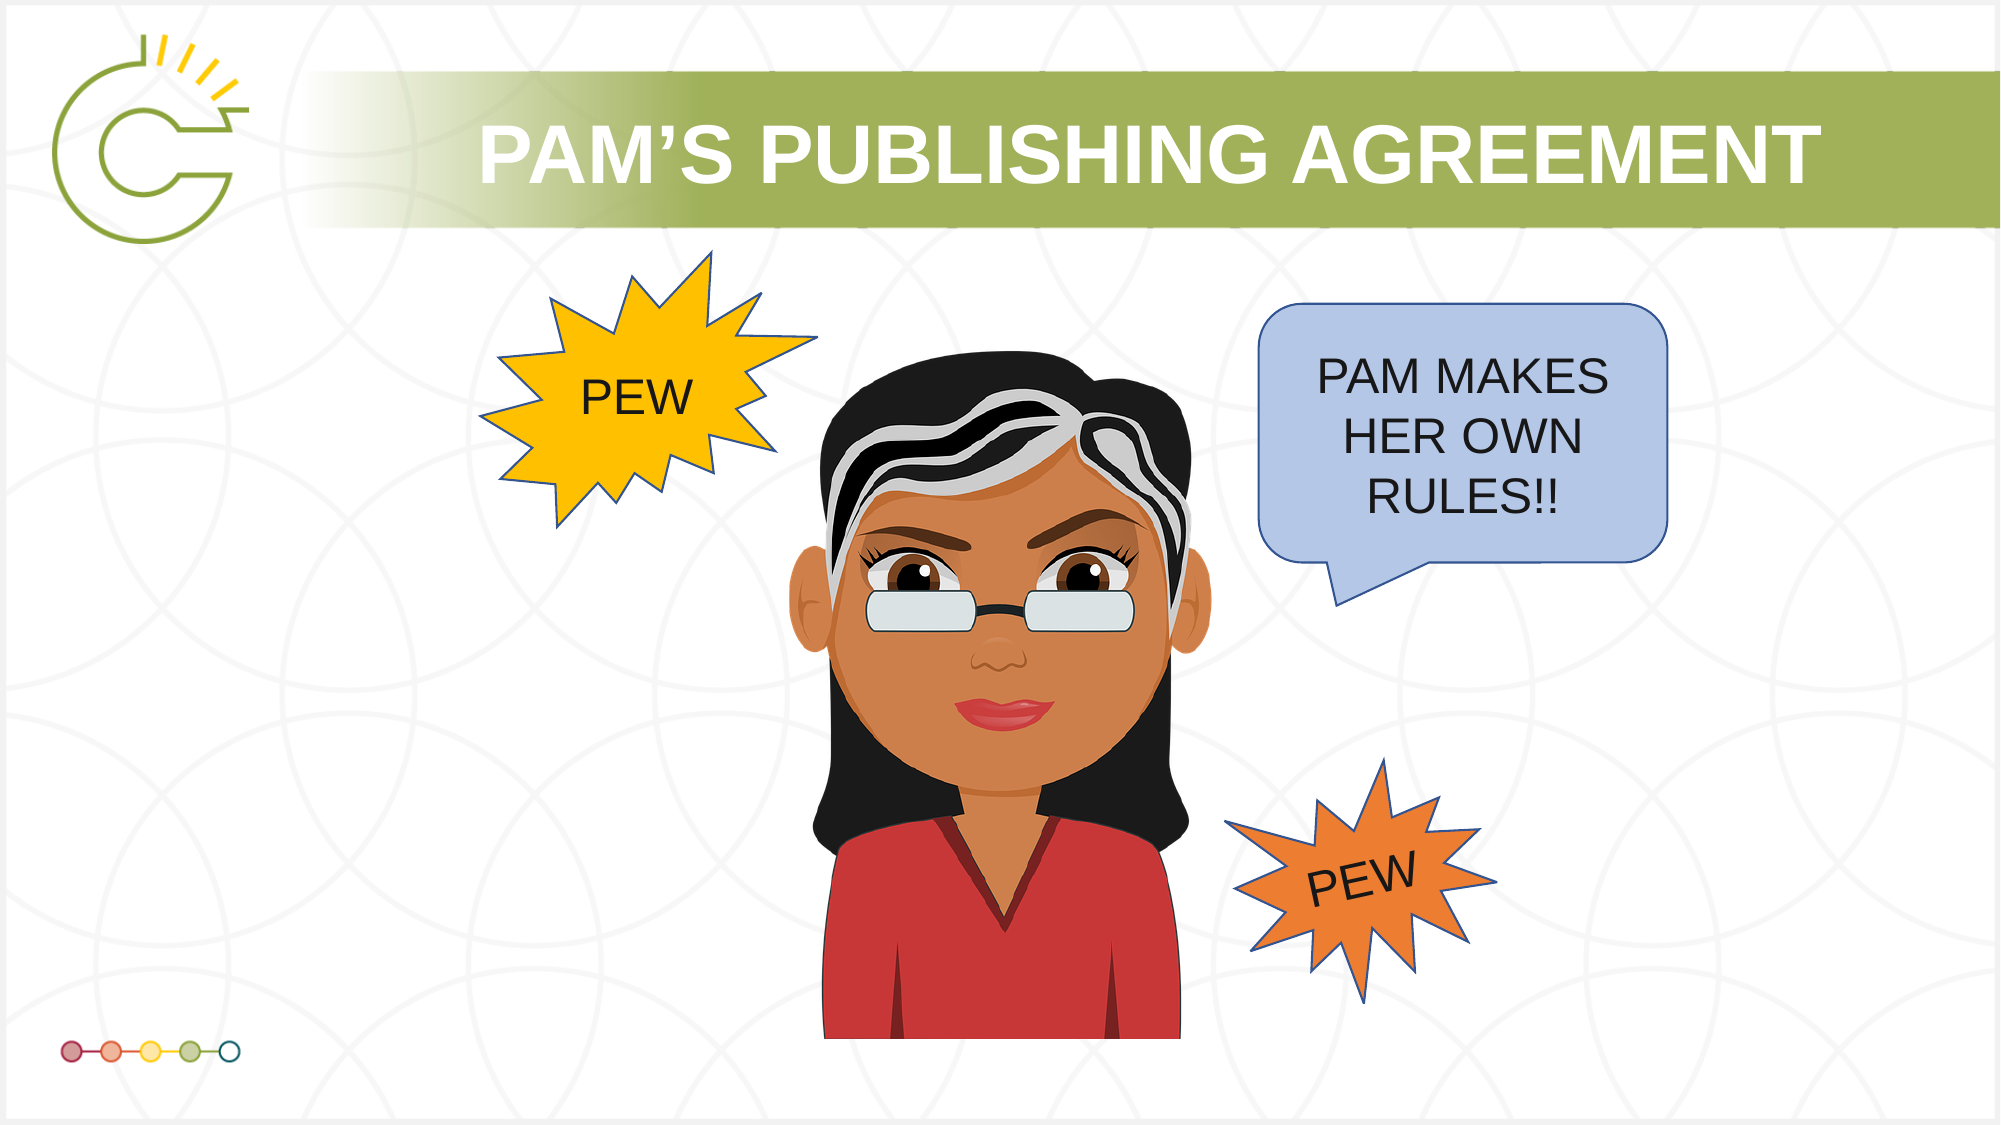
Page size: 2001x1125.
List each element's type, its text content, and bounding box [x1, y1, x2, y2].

text_box PAM MAKES HER OWN RULES!! [1260, 302, 1669, 608]
title PAM’S PUBLISHING AGREEMENT [438, 85, 1863, 240]
text_box PEW [477, 249, 763, 530]
text_box PEW [1336, 756, 1498, 1005]
picture [0, 0, 2001, 1125]
